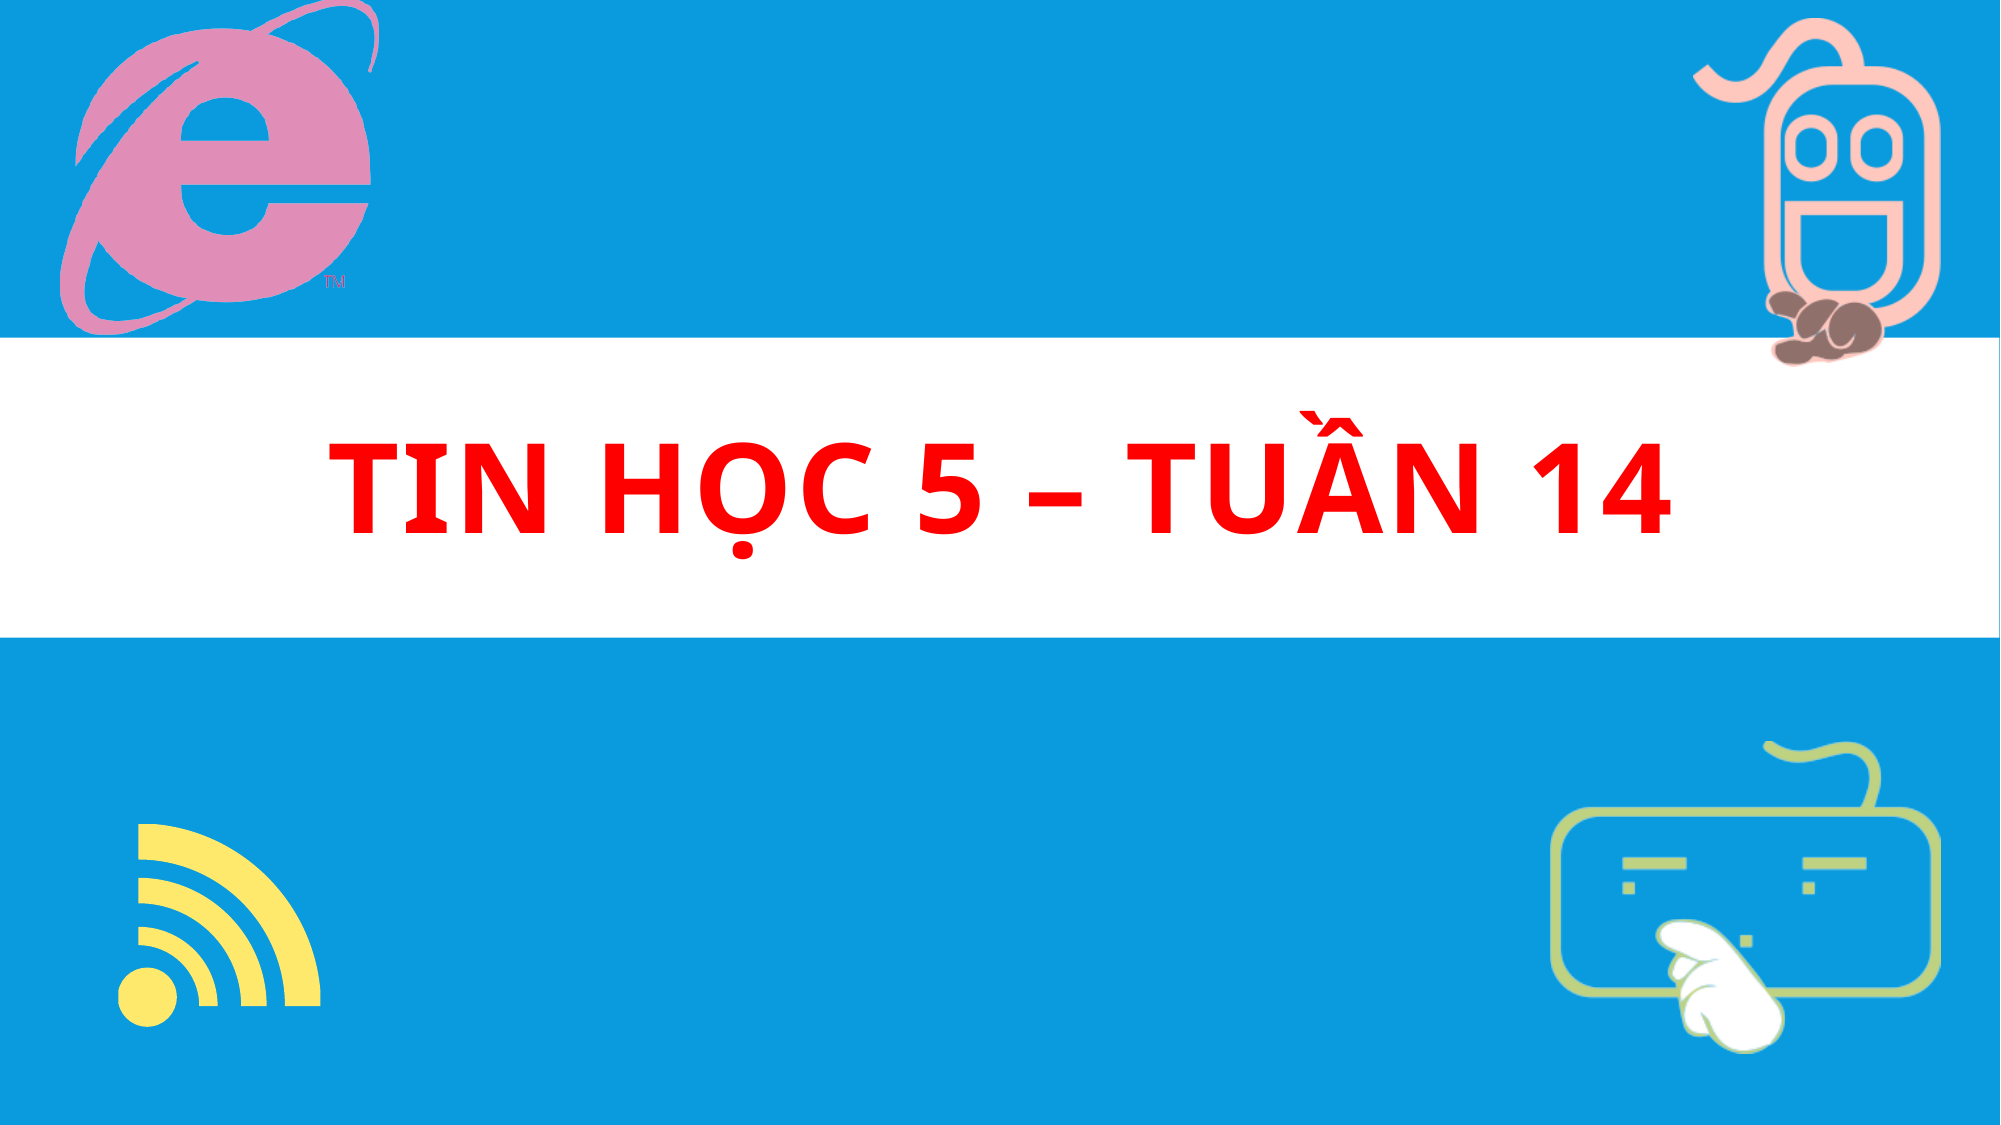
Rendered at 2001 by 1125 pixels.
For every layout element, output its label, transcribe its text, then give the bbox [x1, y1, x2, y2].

title TIN HỌC 5 – TUẦN 14 [60, 355, 1942, 641]
